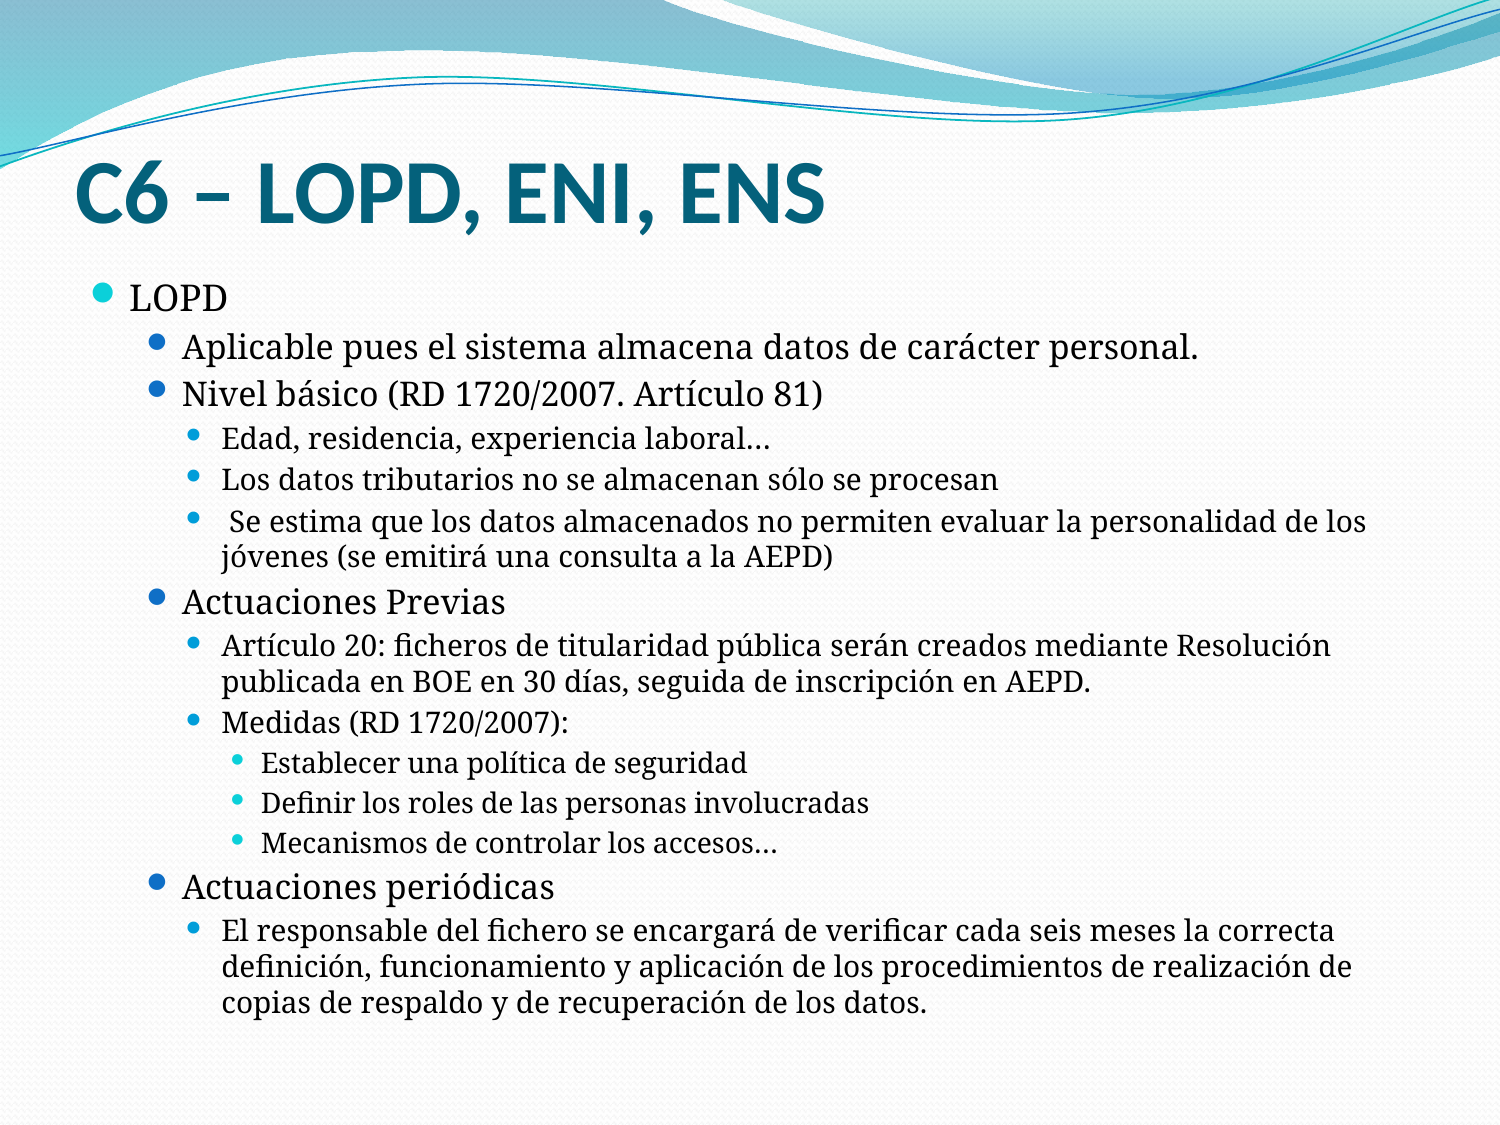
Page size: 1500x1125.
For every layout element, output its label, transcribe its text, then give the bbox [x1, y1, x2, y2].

title C6 – LOPD, ENI, ENS [75, 54, 1425, 243]
list LOPD Aplicable pues el sistema almacena datos de carácter personal. Nivel básico (RD 1720/2007. Artículo 81) Edad, residencia, experiencia laboral… Los datos tributarios no se almacenan sólo se procesan Se estima que los datos almacenados no permiten evaluar la personalidad de los jóvenes (se emitirá una consulta a la AEPD) Actuaciones Previas Artículo 20: ficheros de titularidad pública serán creados mediante Resolución publicada en BOE en 30 días, seguida de inscripción en AEPD. Medidas (RD 1720/2007): Establecer una política de seguridad Definir los roles de las personas involucradas Mecanismos de controlar los accesos… Actuaciones periódicas El responsable del fichero se encargará de verificar cada seis meses la correcta definición, funcionamiento y aplicación de los procedimientos de realización de copias de respaldo y de recuperación de los datos. [75, 267, 1425, 1038]
